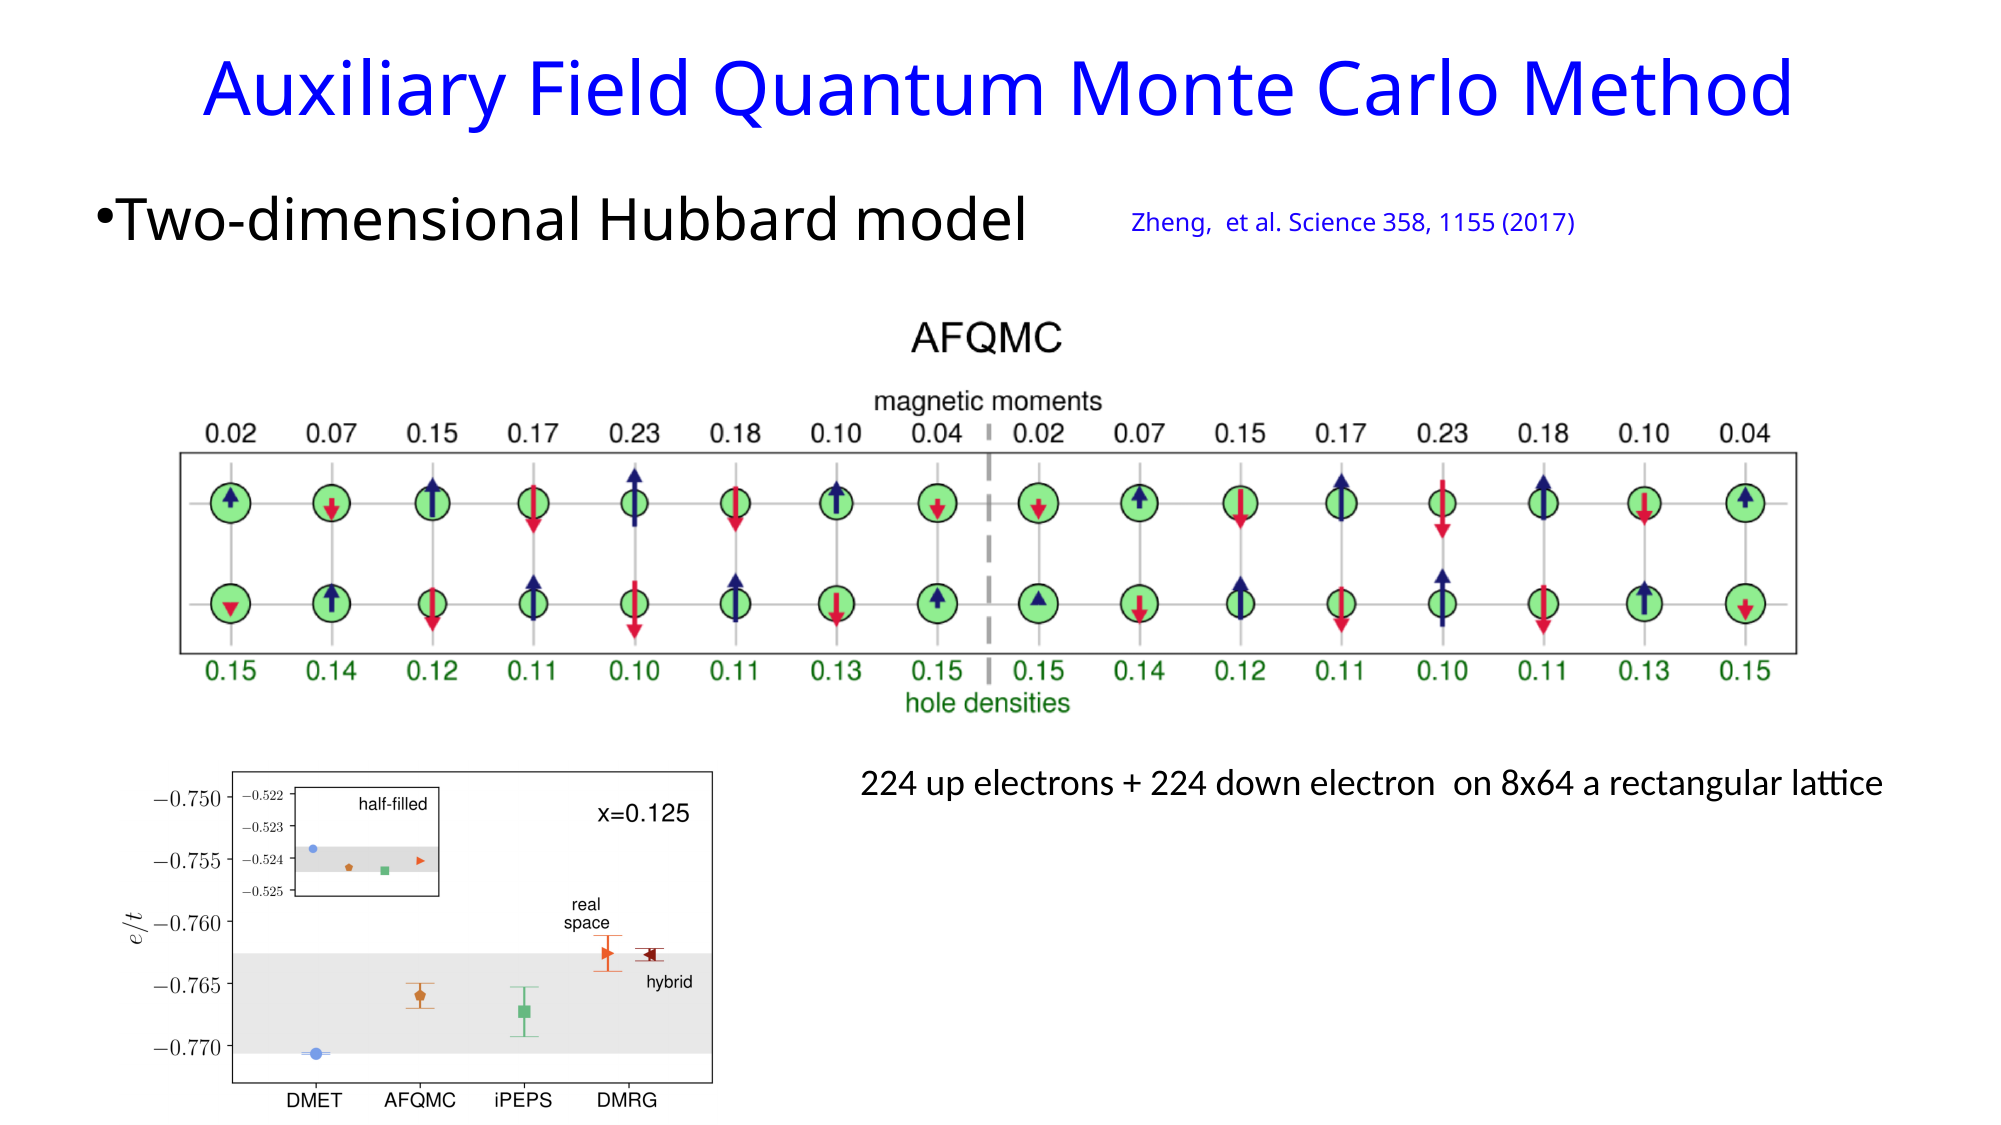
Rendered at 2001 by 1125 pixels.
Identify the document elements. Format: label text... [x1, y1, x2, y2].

text_box Auxiliary Field Quantum Monte Carlo Method [0, 43, 2000, 213]
picture [119, 760, 718, 1125]
picture [162, 306, 1837, 740]
text_box Two-dimensional Hubbard model [80, 174, 1679, 260]
text_box Zheng, et al. Science 358, 1155 (2017) [1116, 198, 1590, 244]
text_box 224 up electrons + 224 down electron on 8x64 a rectangular lattice [845, 750, 1920, 810]
